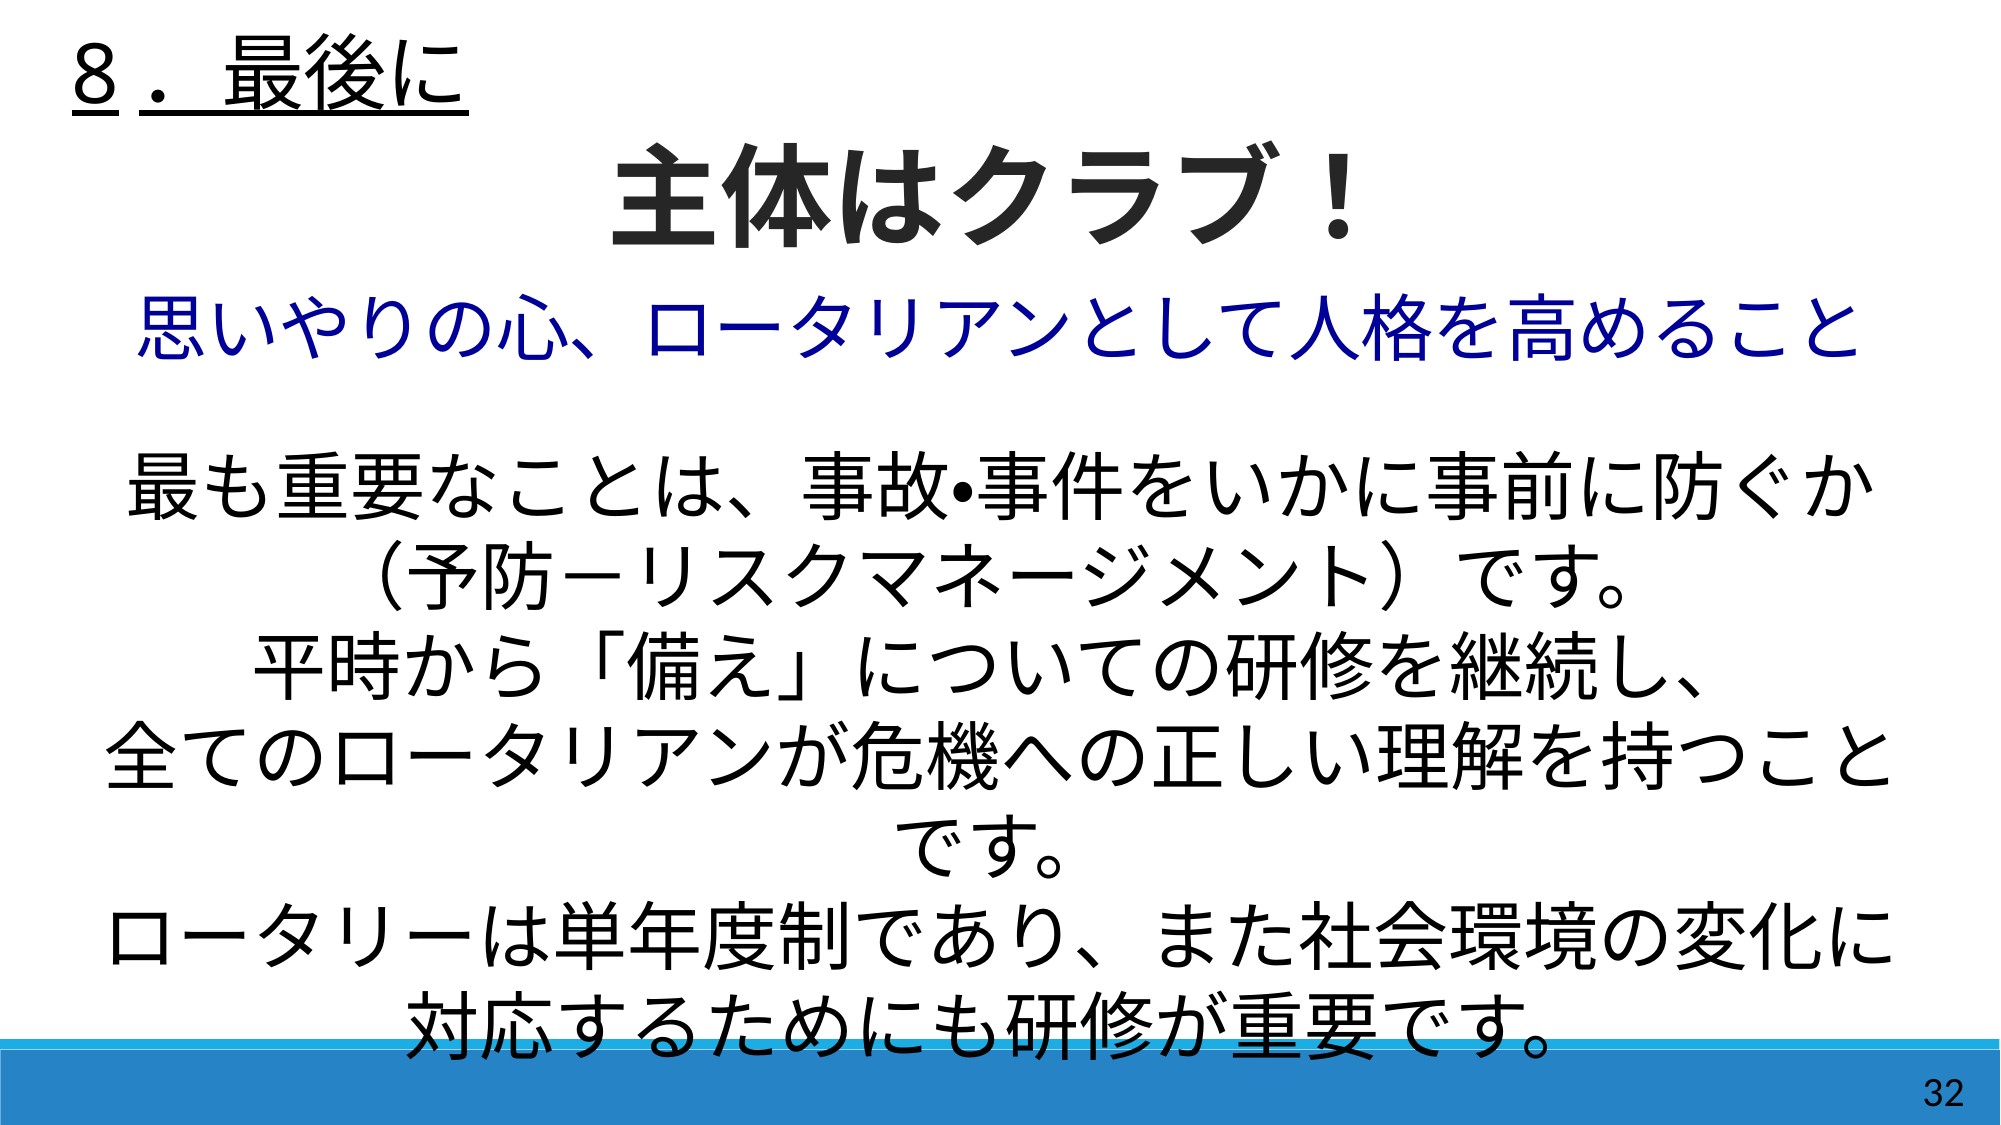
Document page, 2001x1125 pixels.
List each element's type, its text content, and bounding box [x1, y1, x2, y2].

text_box 思いやりの心、ロータリアンとして人格を高めること [97, 264, 1905, 388]
slide_number 32 [1764, 1059, 1980, 1120]
text_box 8．最後に [56, 9, 1912, 129]
text_box 主体はクラブ！ [592, 118, 1411, 264]
text_box 最も重要なことは、事故・事件をいかに事前に防ぐか （予防－リスクマネージメント）です。 平時から「備え」についての研修を継続し、 全てのロータリアンが危機への正しい理解を持つことです。 ロータリーは単年度制であり、また社会環境の変化に 対応するためにも研修が重要です。 [63, 432, 1938, 1077]
